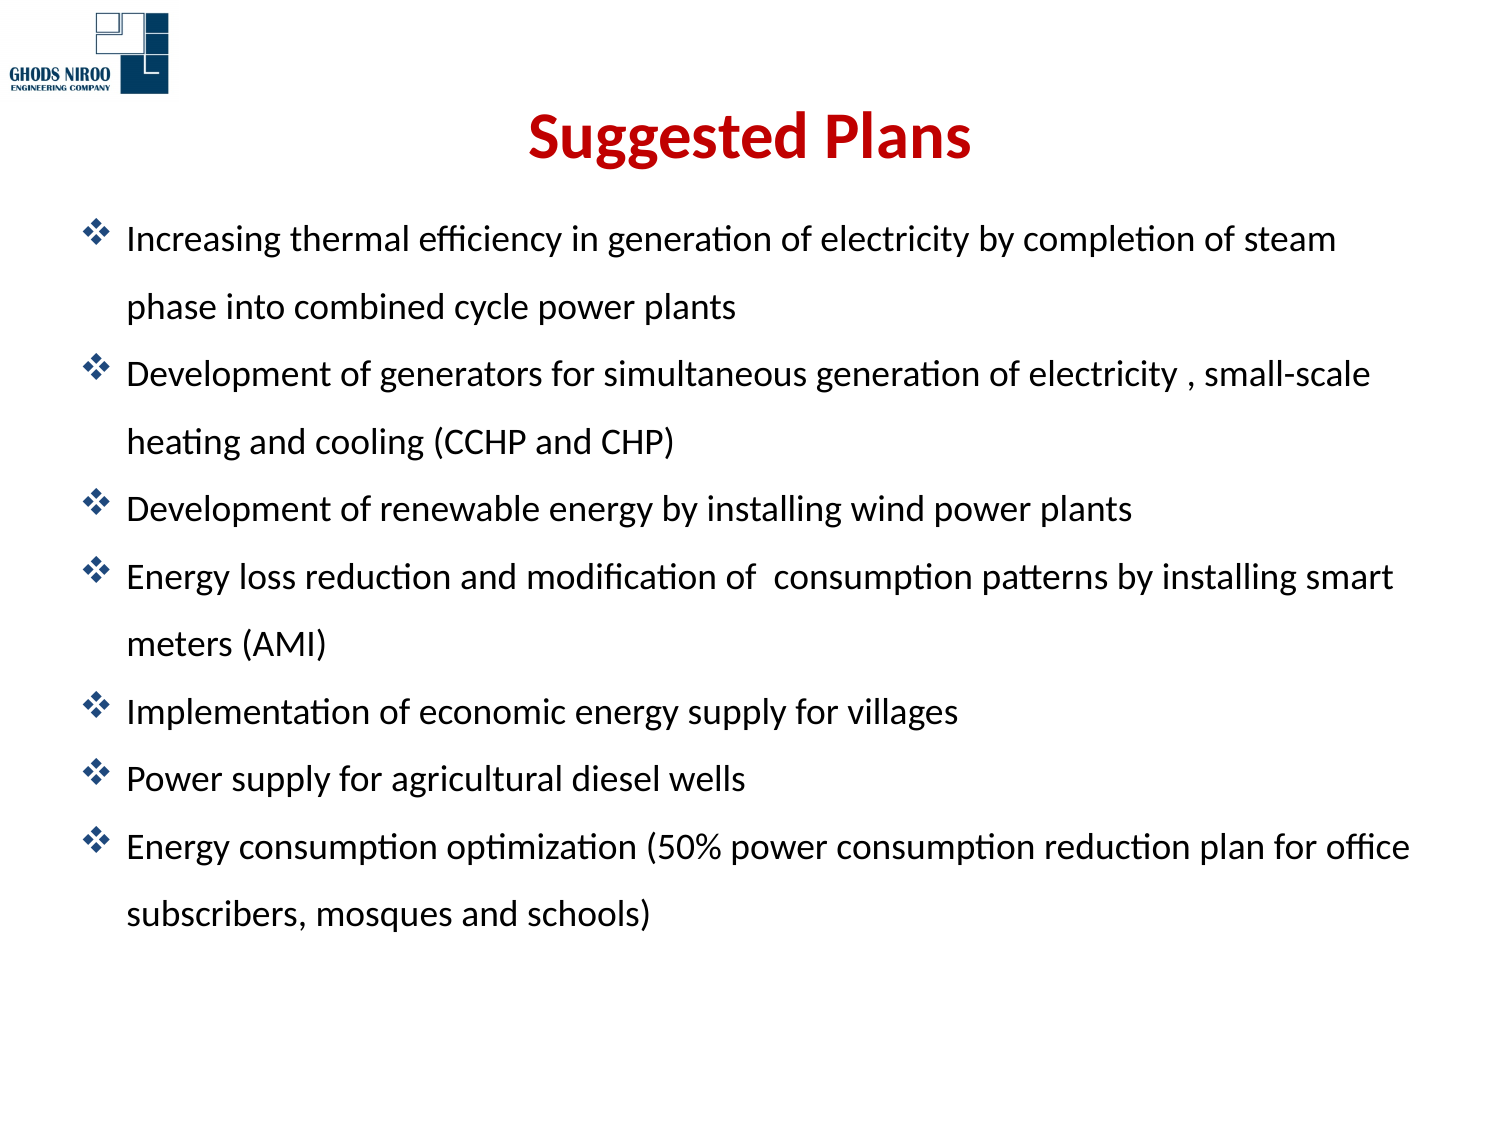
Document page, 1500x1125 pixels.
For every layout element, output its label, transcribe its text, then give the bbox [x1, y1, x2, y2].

picture [0, 0, 180, 102]
text_box Increasing thermal efficiency in generation of electricity by completion of steam phase into combined cycle power plants Development of generators for simultaneous generation of electricity , small-scale heating and cooling (CCHP and CHP) Development of renewable energy by installing wind power plants Energy loss reduction and modification of consumption patterns by installing smart meters (AMI) Implementation of economic energy supply for villages Power supply for agricultural diesel wells Energy consumption optimization (50% power consumption reduction plan for office subscribers, mosques and schools) [64, 184, 1442, 942]
title Suggested Plans [29, 42, 1471, 180]
